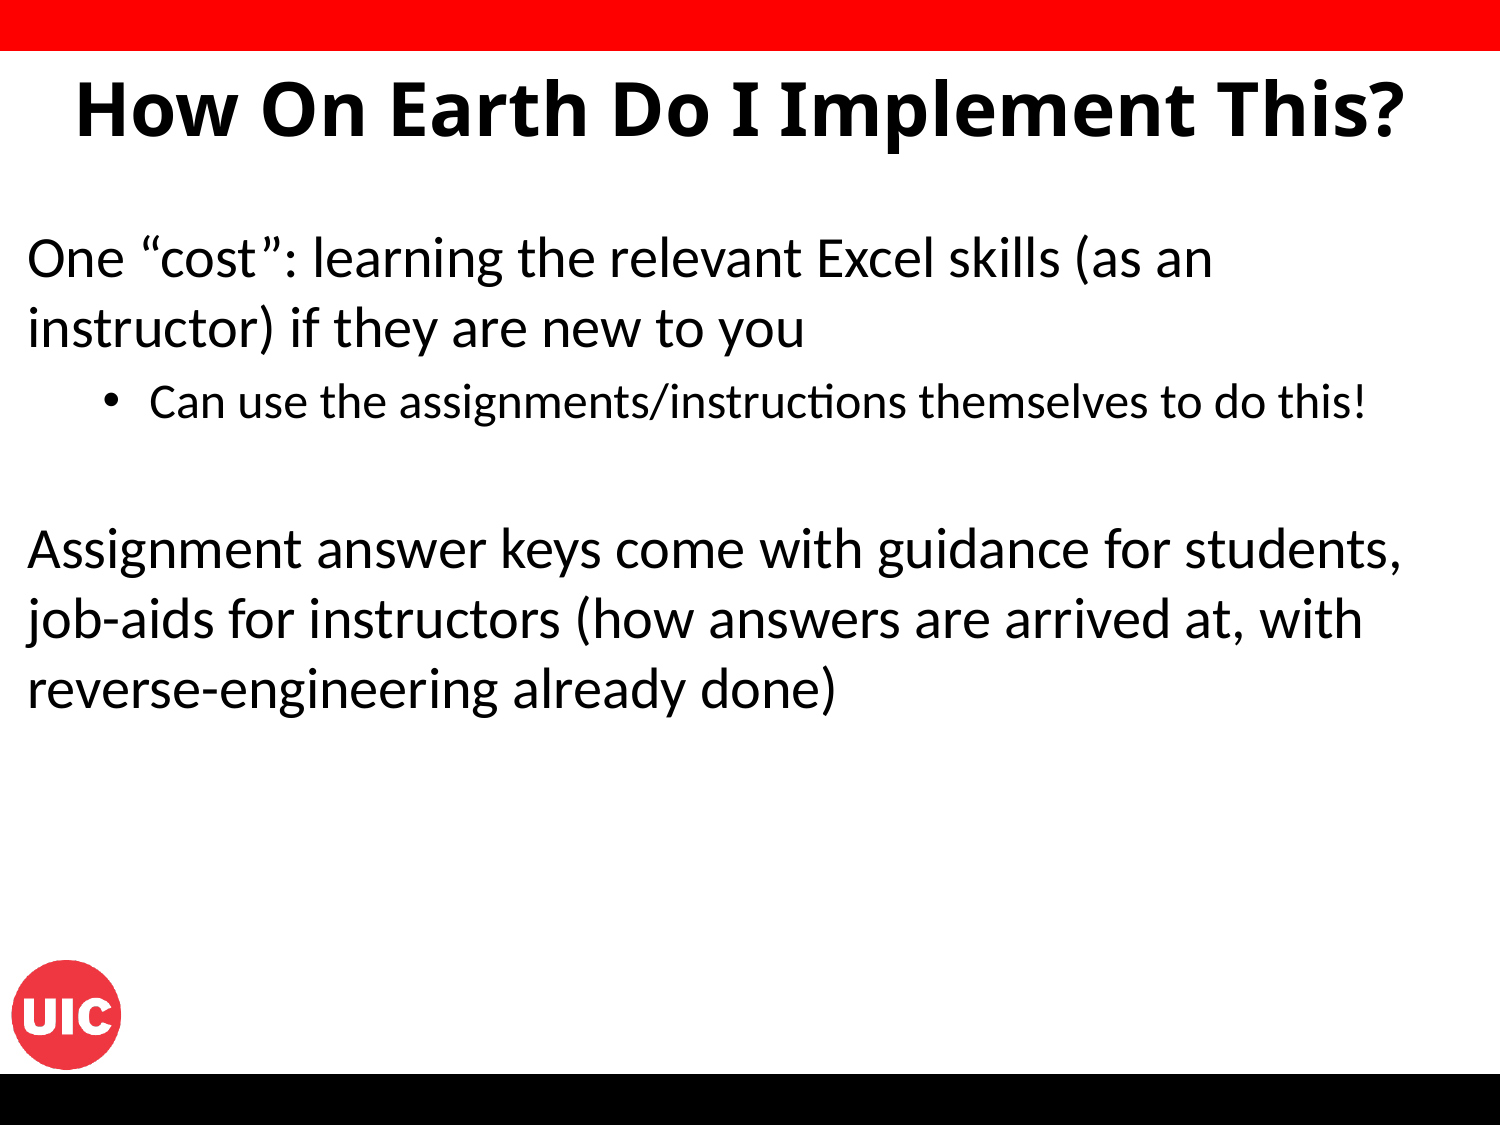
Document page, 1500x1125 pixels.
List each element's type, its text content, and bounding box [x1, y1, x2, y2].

text_box One “cost”: learning the relevant Excel skills (as an instructor) if they are new to you Can use the assignments/instructions themselves to do this! Assignment answer keys come with guidance for students, job-aids for instructors (how answers are arrived at, with reverse-engineering already done) [12, 211, 1485, 1075]
text_box How On Earth Do I Implement This? [4, 12, 1475, 200]
picture [0, 923, 157, 1106]
